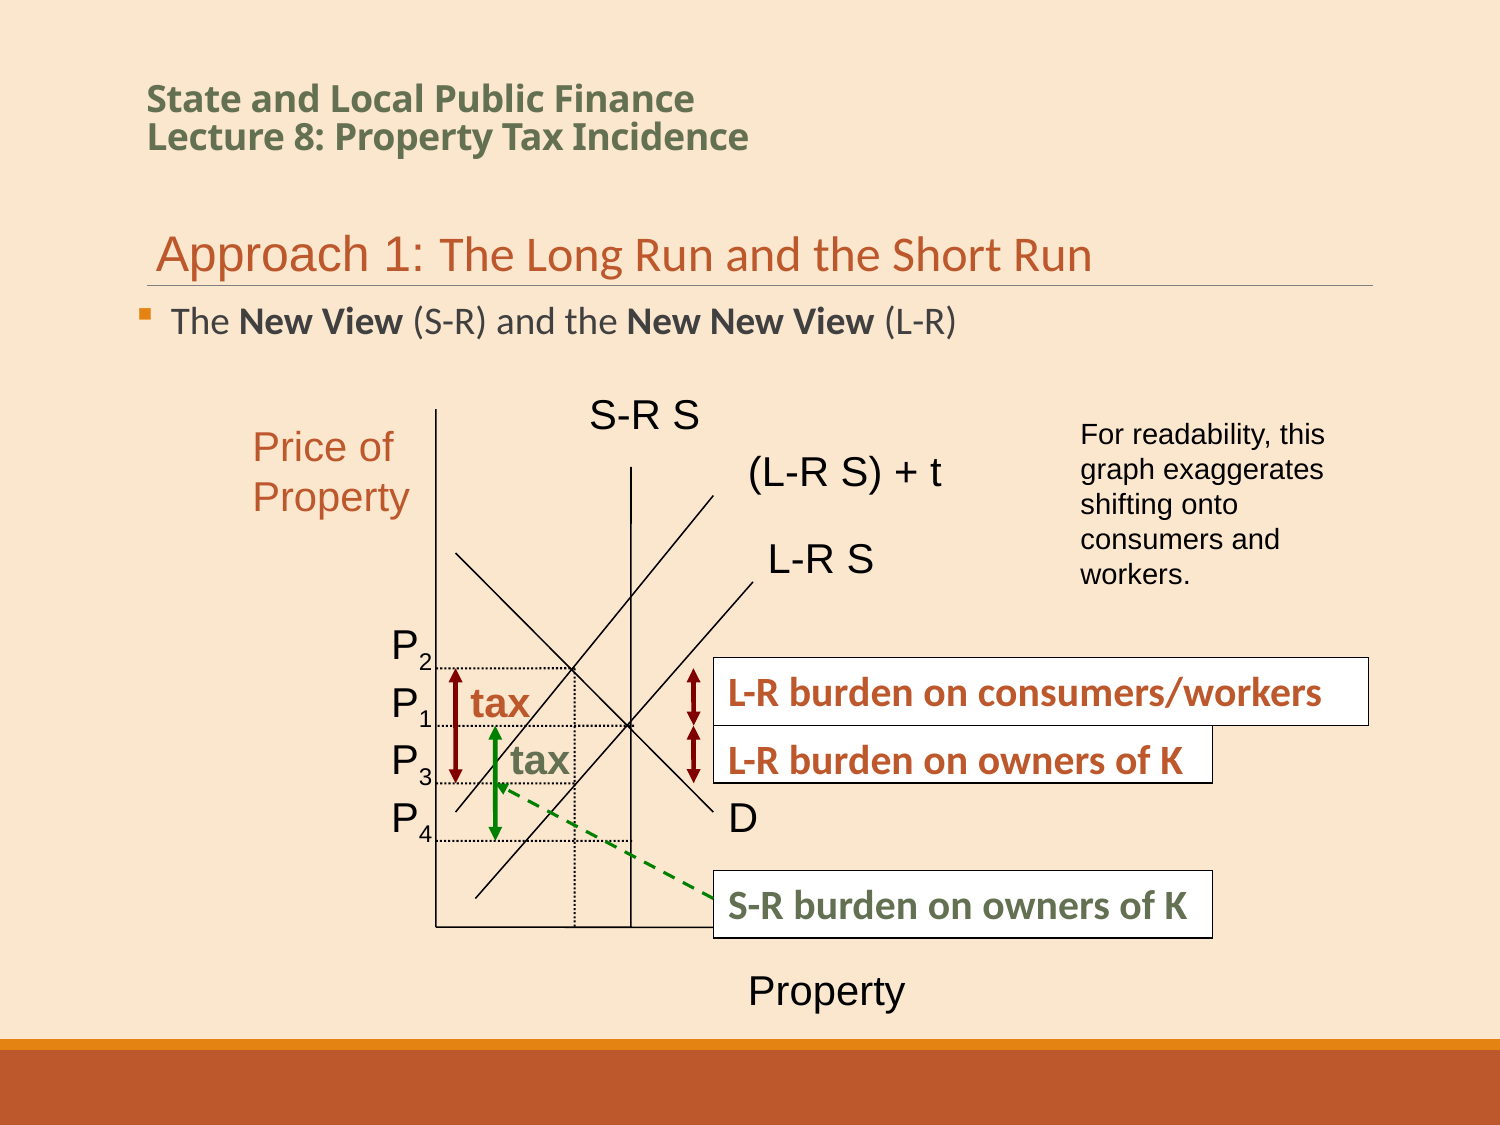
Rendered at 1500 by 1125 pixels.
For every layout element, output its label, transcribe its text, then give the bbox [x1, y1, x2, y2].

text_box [236, 207, 1388, 1101]
title State and Local Public Finance Lecture 8: Property Tax Incidence [131, 50, 1369, 166]
text_box Approach 1: The Long Run and the Short Run [141, 214, 234, 290]
list The New View (S-R) and the New New View (L-R) [136, 292, 234, 351]
